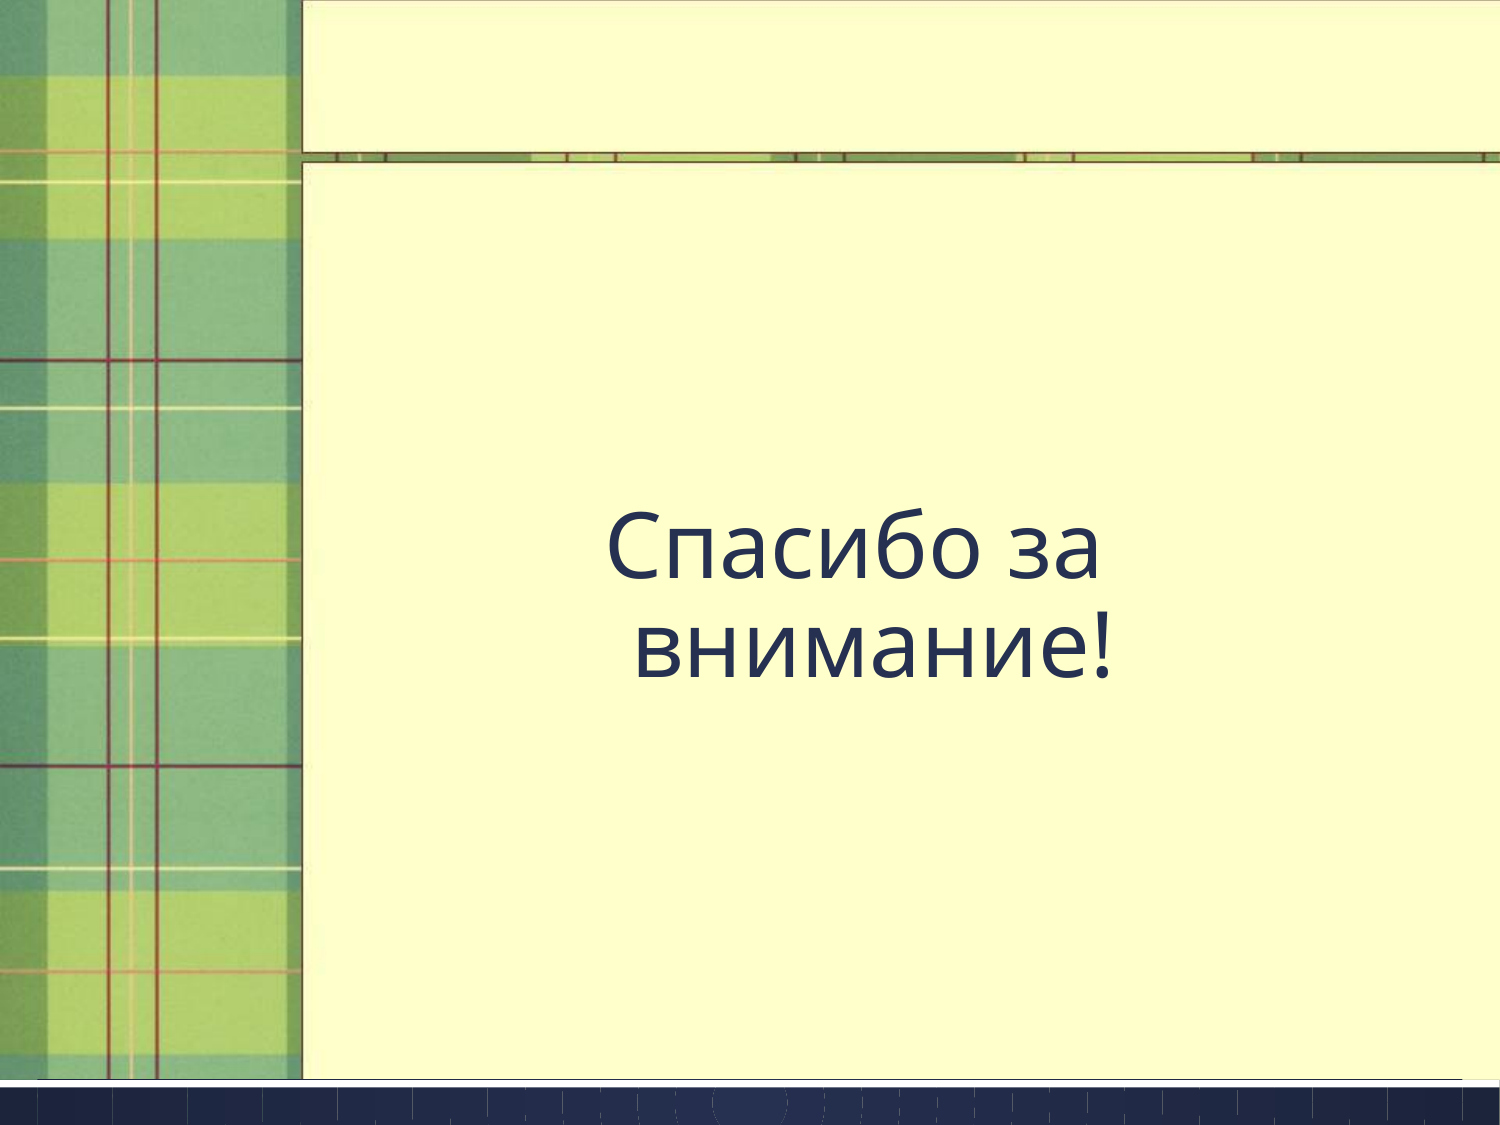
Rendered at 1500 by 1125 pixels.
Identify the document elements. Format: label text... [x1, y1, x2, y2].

list Спасибо за внимание! [360, 491, 1342, 1004]
picture [0, 0, 1500, 1079]
